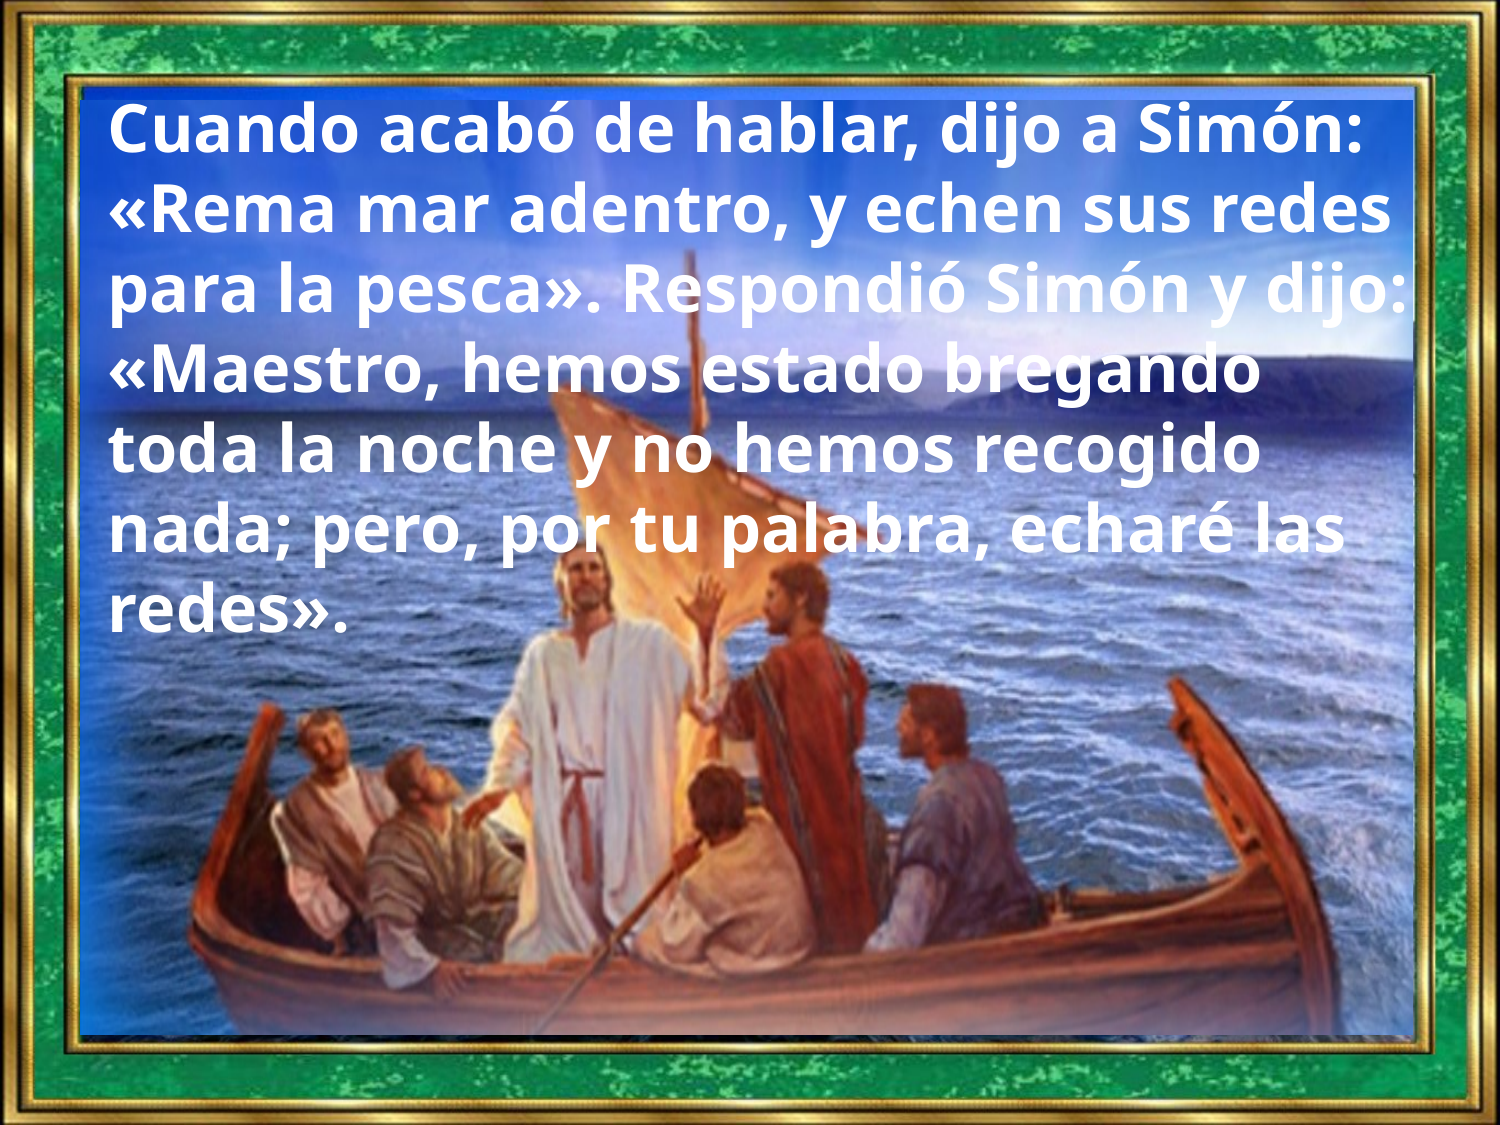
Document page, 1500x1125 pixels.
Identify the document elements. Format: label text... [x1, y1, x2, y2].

text_box Cuando acabó de hablar, dijo a Simón: «Rema mar adentro, y echen sus redes para la pesca». Respondió Simón y dijo: «Maestro, hemos estado bregando toda la noche y no hemos recogido nada; pero, por tu palabra, echaré las redes». [92, 78, 1429, 654]
picture [0, 0, 1500, 1125]
